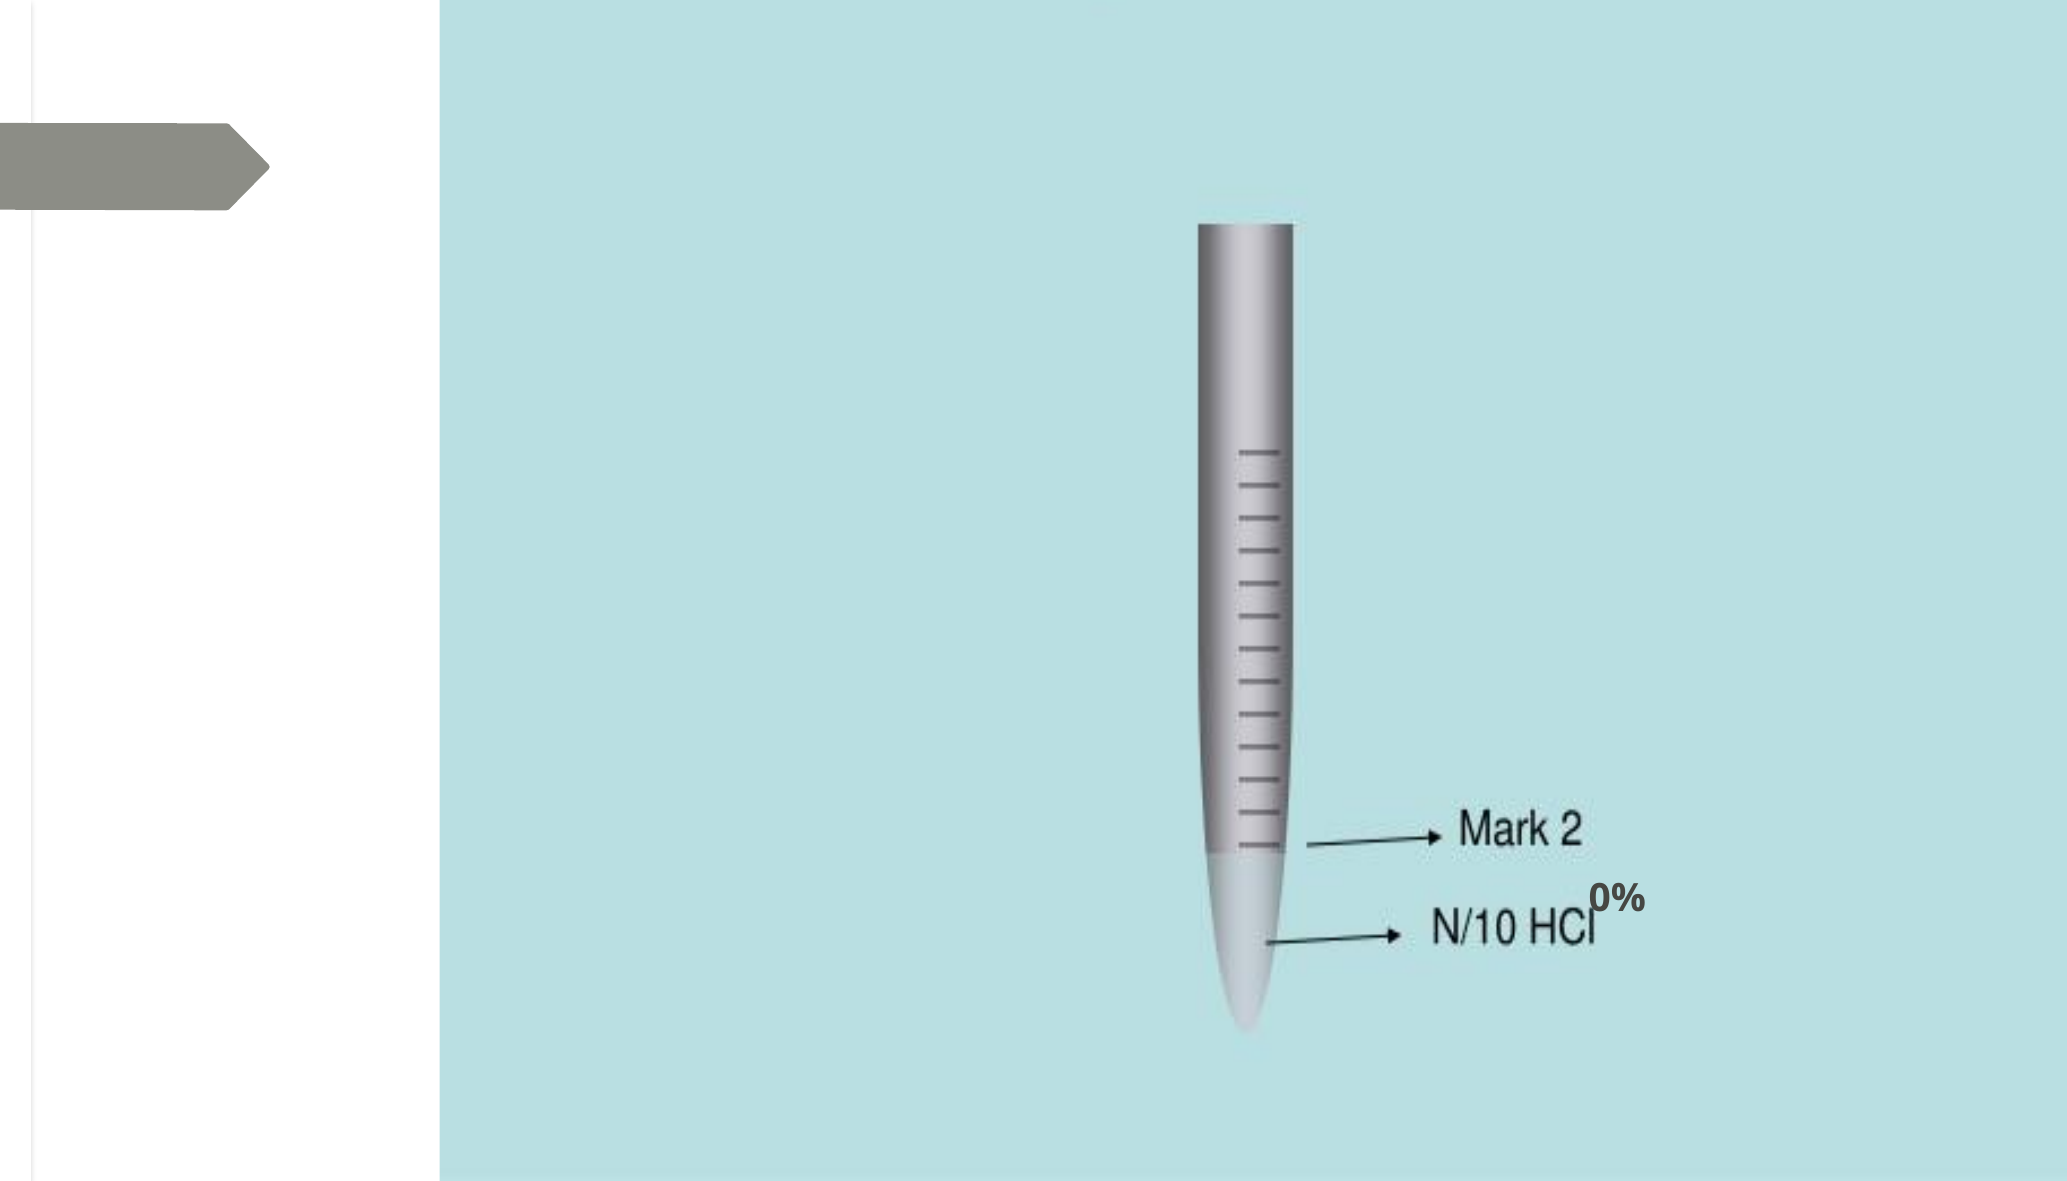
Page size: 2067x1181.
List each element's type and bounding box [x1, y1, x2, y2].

list [439, 0, 2067, 1181]
